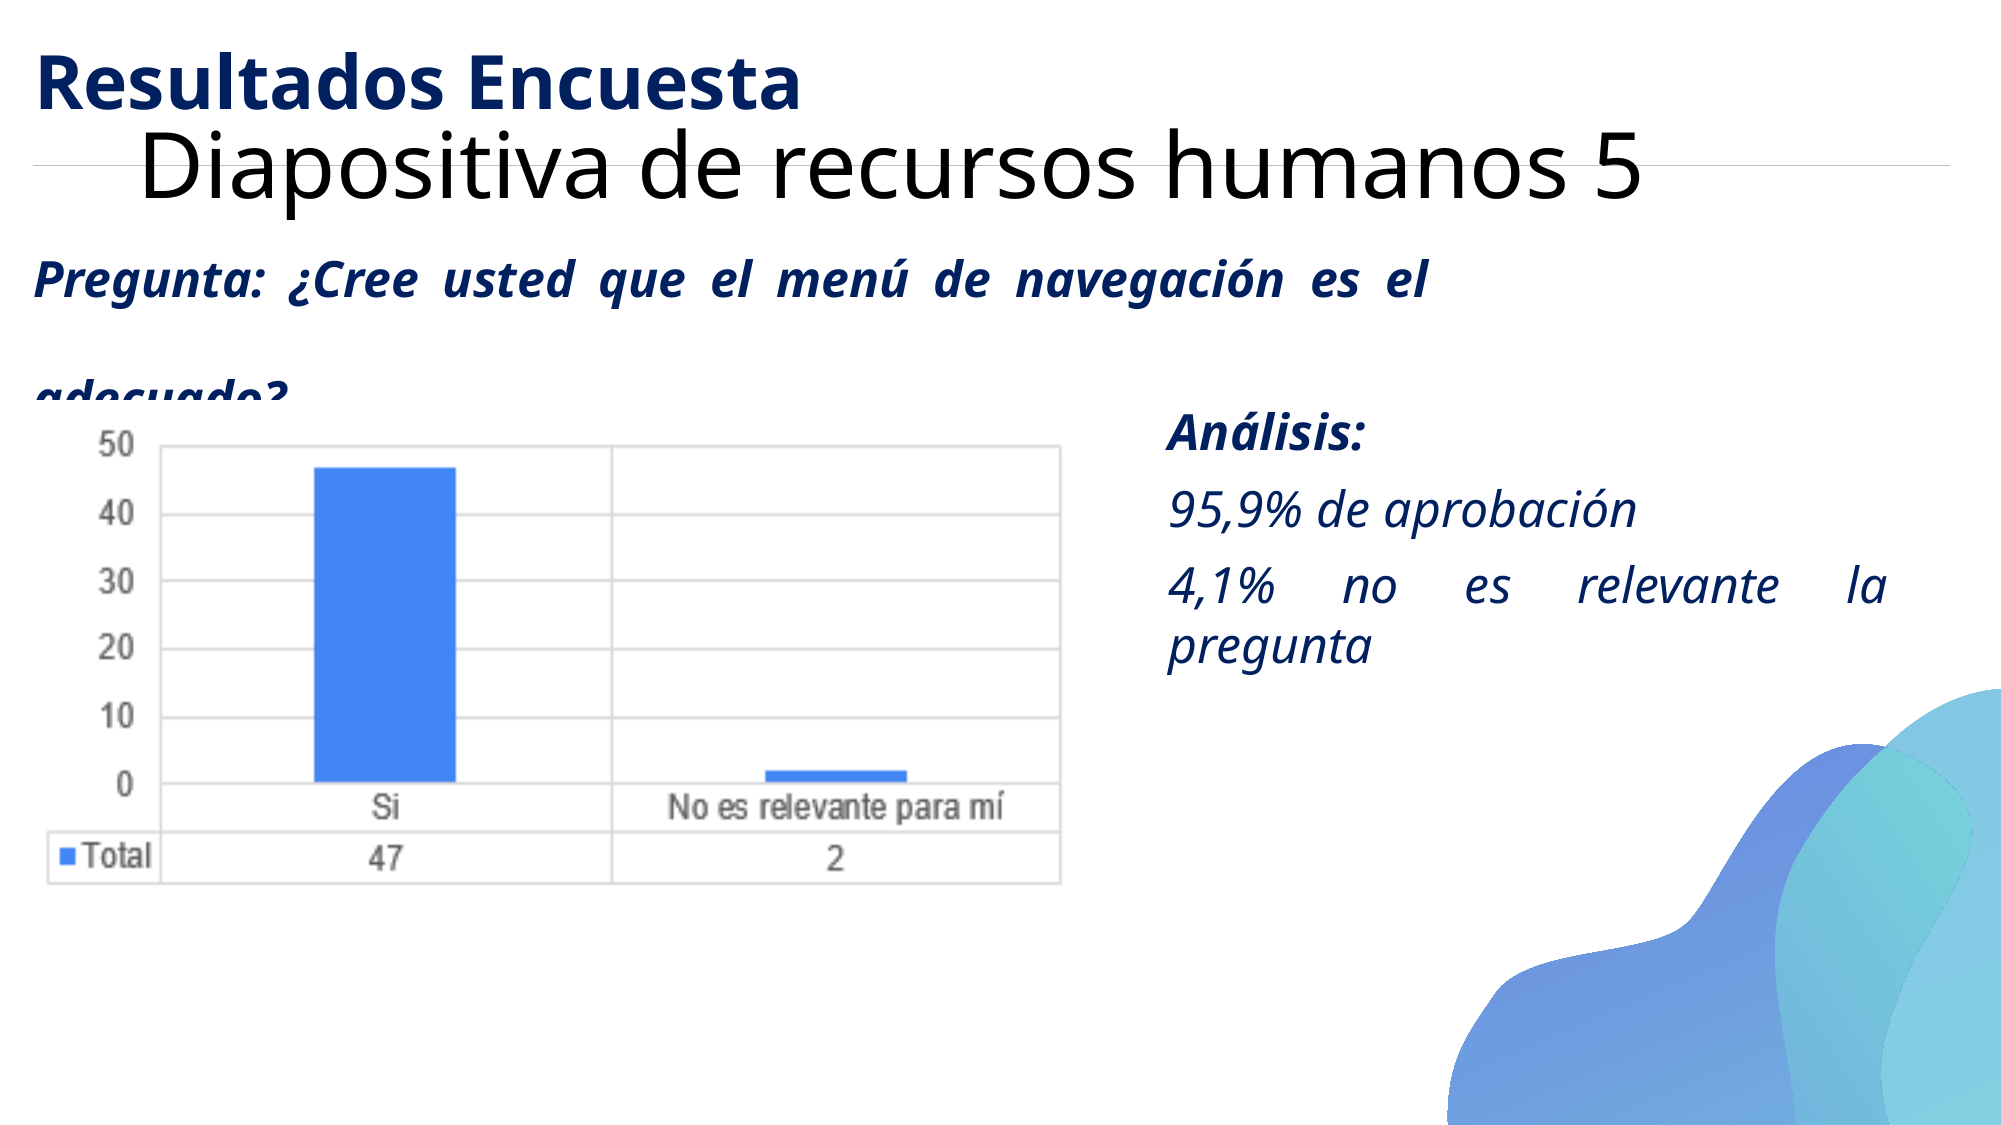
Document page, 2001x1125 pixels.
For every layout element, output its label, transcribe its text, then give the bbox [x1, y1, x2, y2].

title Diapositiva de recursos humanos 5 [137, 166, 1863, 278]
text_box Análisis: 95,9% de aprobación 4,1% no es relevante la pregunta [1168, 400, 1888, 674]
text_box Resultados Encuesta [16, 41, 823, 125]
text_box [1413, 676, 2000, 1125]
text_box Pregunta: ¿Cree usted que el menú de navegación es el adecuado? [33, 187, 1429, 428]
picture [16, 400, 1094, 886]
title Diapositiva de recursos humanos 5 [137, 59, 1863, 165]
